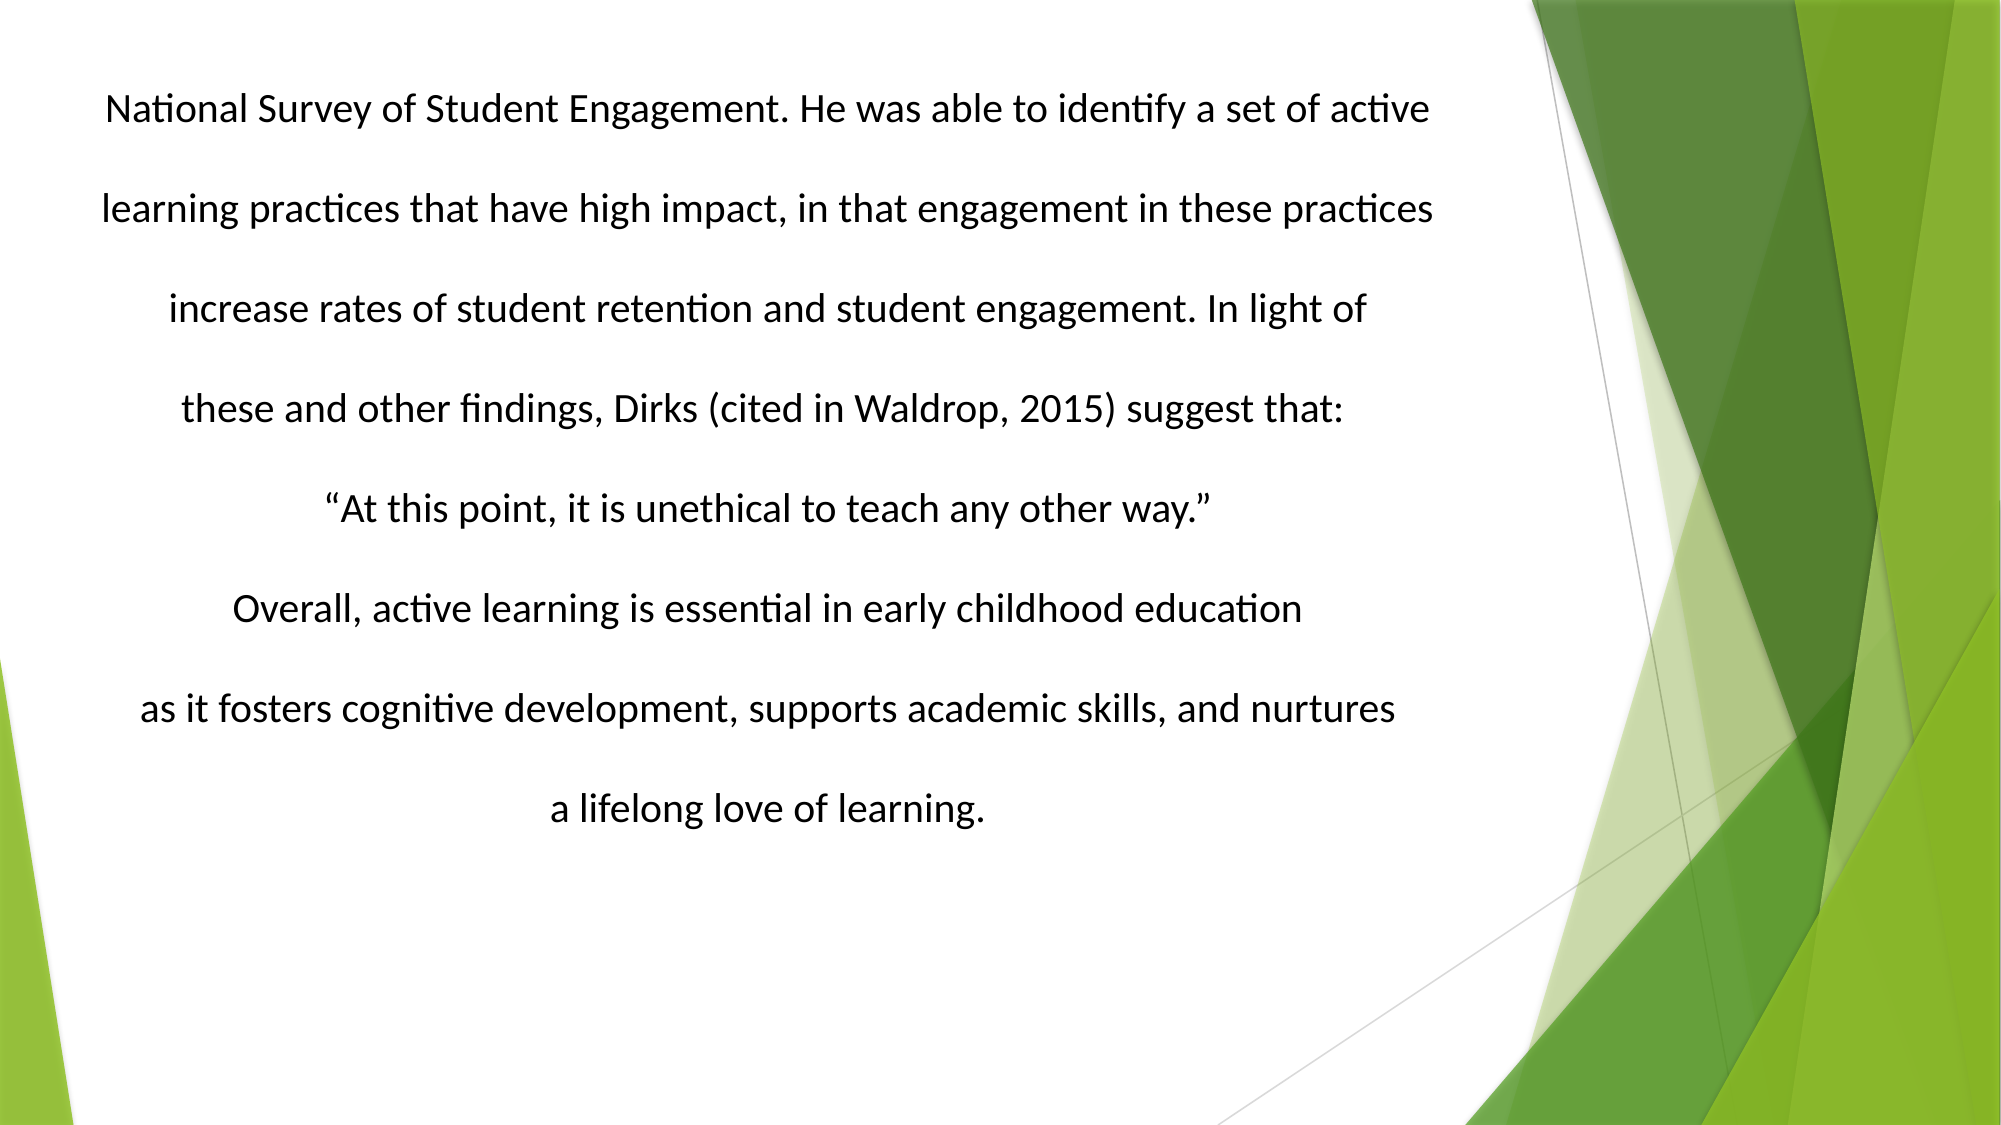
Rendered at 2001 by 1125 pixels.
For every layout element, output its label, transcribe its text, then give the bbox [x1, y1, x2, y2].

text_box National Survey of Student Engagement. He was able to identify a set of active learning practices that have high impact, in that engagement in these practices increase rates of student retention and student engagement. In light of these and other findings, Dirks (cited in Waldrop, 2015) suggest that: “At this point, it is unethical to teach any other way.” Overall, active learning is essential in early childhood education as it fosters cognitive development, supports academic skills, and nurtures a lifelong love of learning. [86, 73, 1450, 939]
